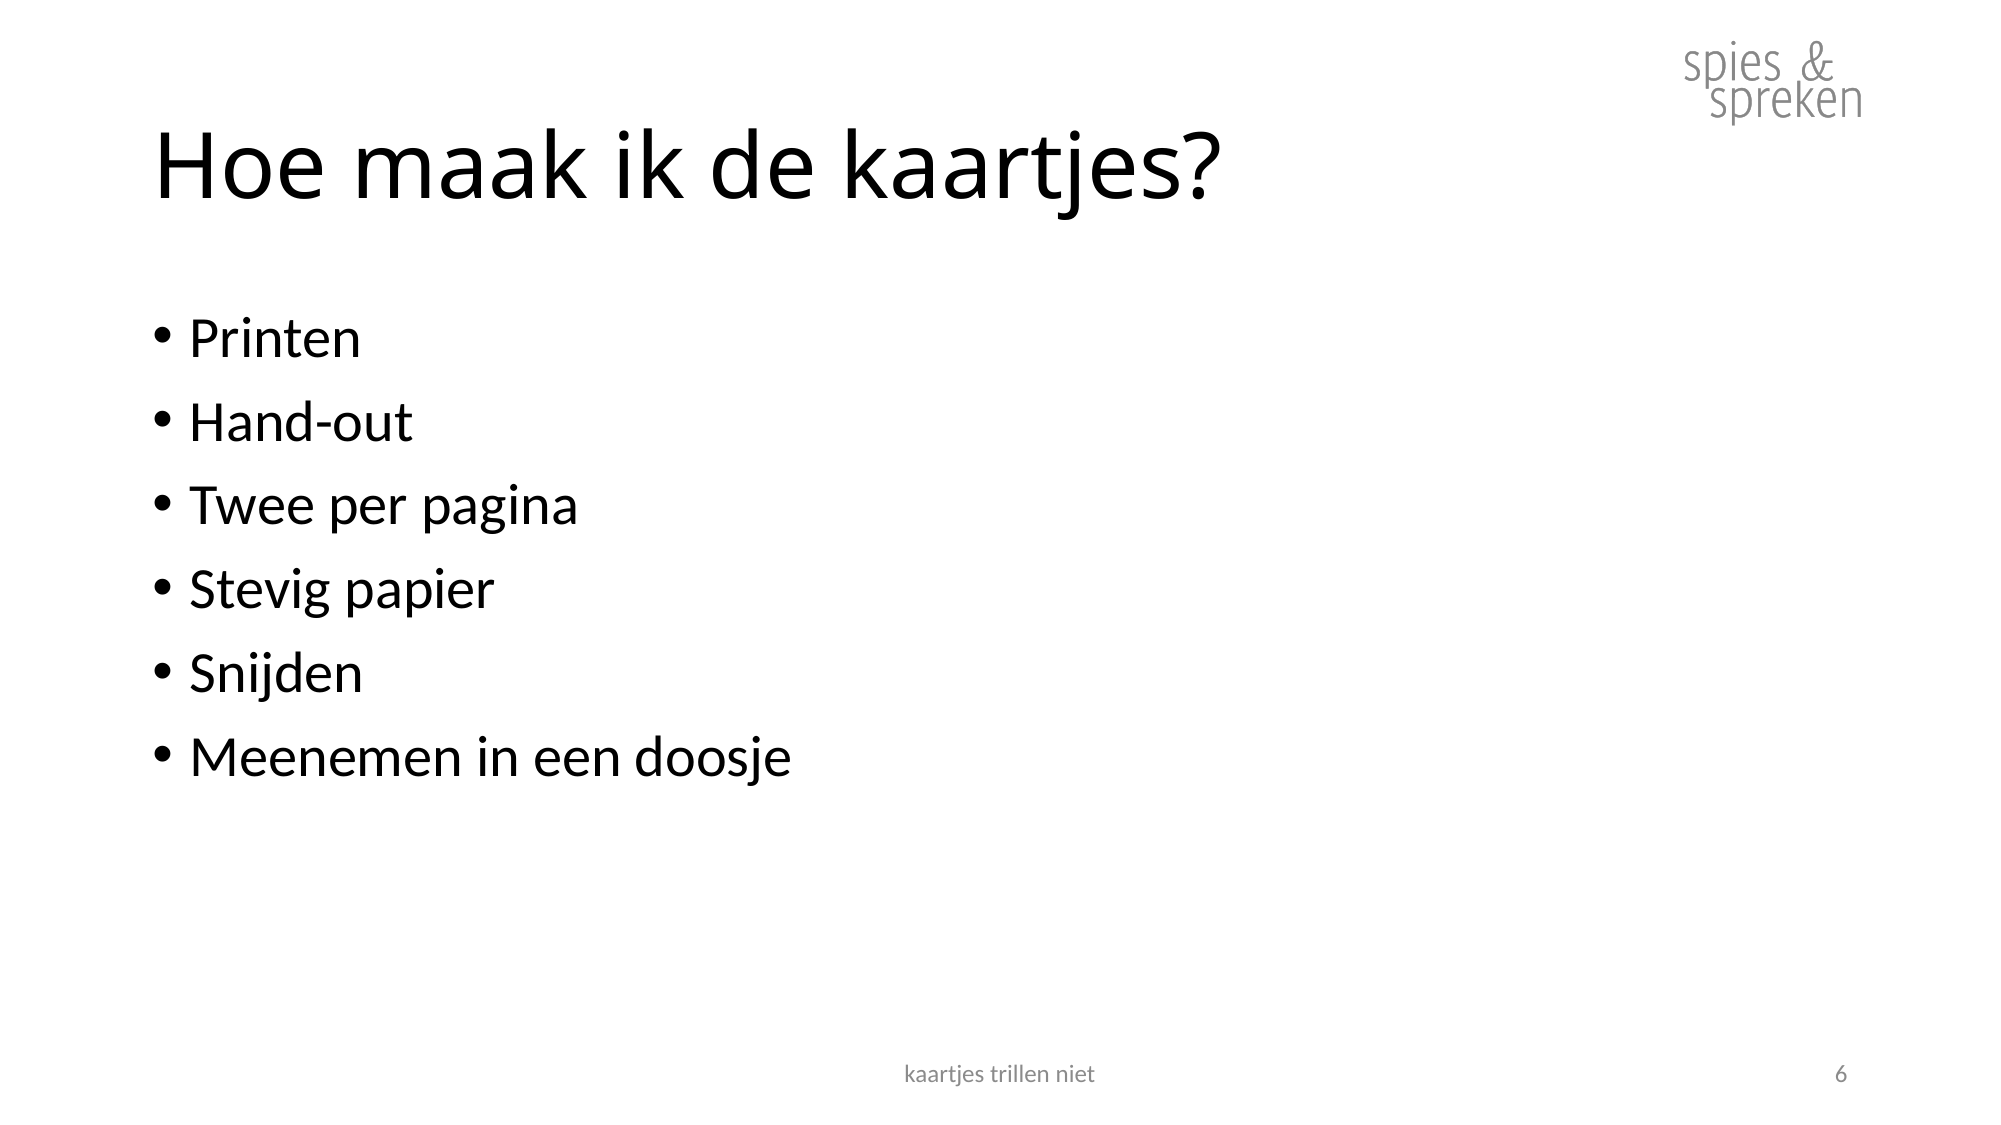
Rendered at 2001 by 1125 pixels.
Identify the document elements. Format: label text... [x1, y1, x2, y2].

list Printen Hand-out Twee per pagina Stevig papier Snijden Meenemen in een doosje [137, 299, 1863, 1014]
footer kaartjes trillen niet [662, 1042, 1338, 1103]
slide_number 6 [1412, 1042, 1863, 1103]
picture [1678, 34, 1865, 126]
title Hoe maak ik de kaartjes? [137, 59, 1863, 278]
